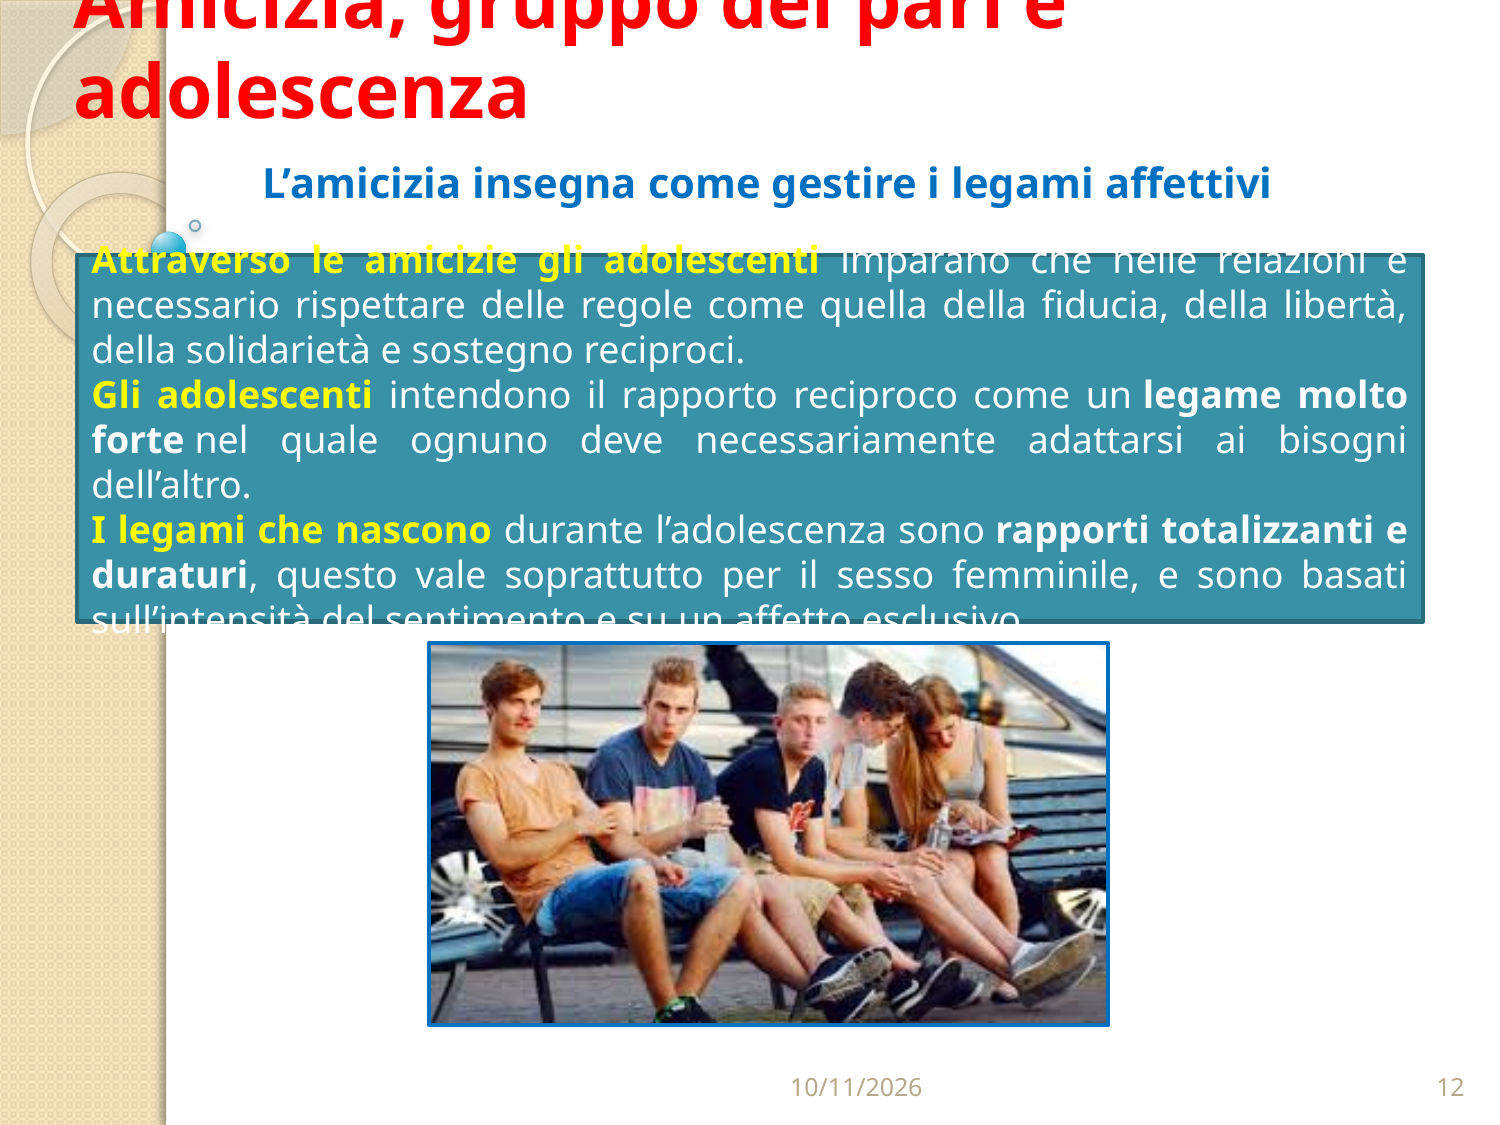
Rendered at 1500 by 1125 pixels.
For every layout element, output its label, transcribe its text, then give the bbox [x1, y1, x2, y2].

slide_number 12 [1413, 1034, 1488, 1113]
text_box Attraverso le amicizie gli adolescenti imparano che nelle relazioni è necessario rispettare delle regole come quella della fiducia, della libertà, della solidarietà e sostegno reciproci. Gli adolescenti intendono il rapporto reciproco come un legame molto forte nel quale ognuno deve necessariamente adattarsi ai bisogni dell’altro. I legami che nascono durante l’adolescenza sono rapporti totalizzanti e duraturi, questo vale soprattutto per il sesso femminile, e sono basati sull’intensità del sentimento e su un affetto esclusivo. [75, 253, 1425, 624]
title Amicizia, gruppo dei pari e adolescenza [58, 42, 1500, 141]
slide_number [587, 1034, 938, 1113]
text_box L’amicizia insegna come gestire i legami affettivi [100, 149, 1436, 214]
picture [430, 644, 1107, 1024]
